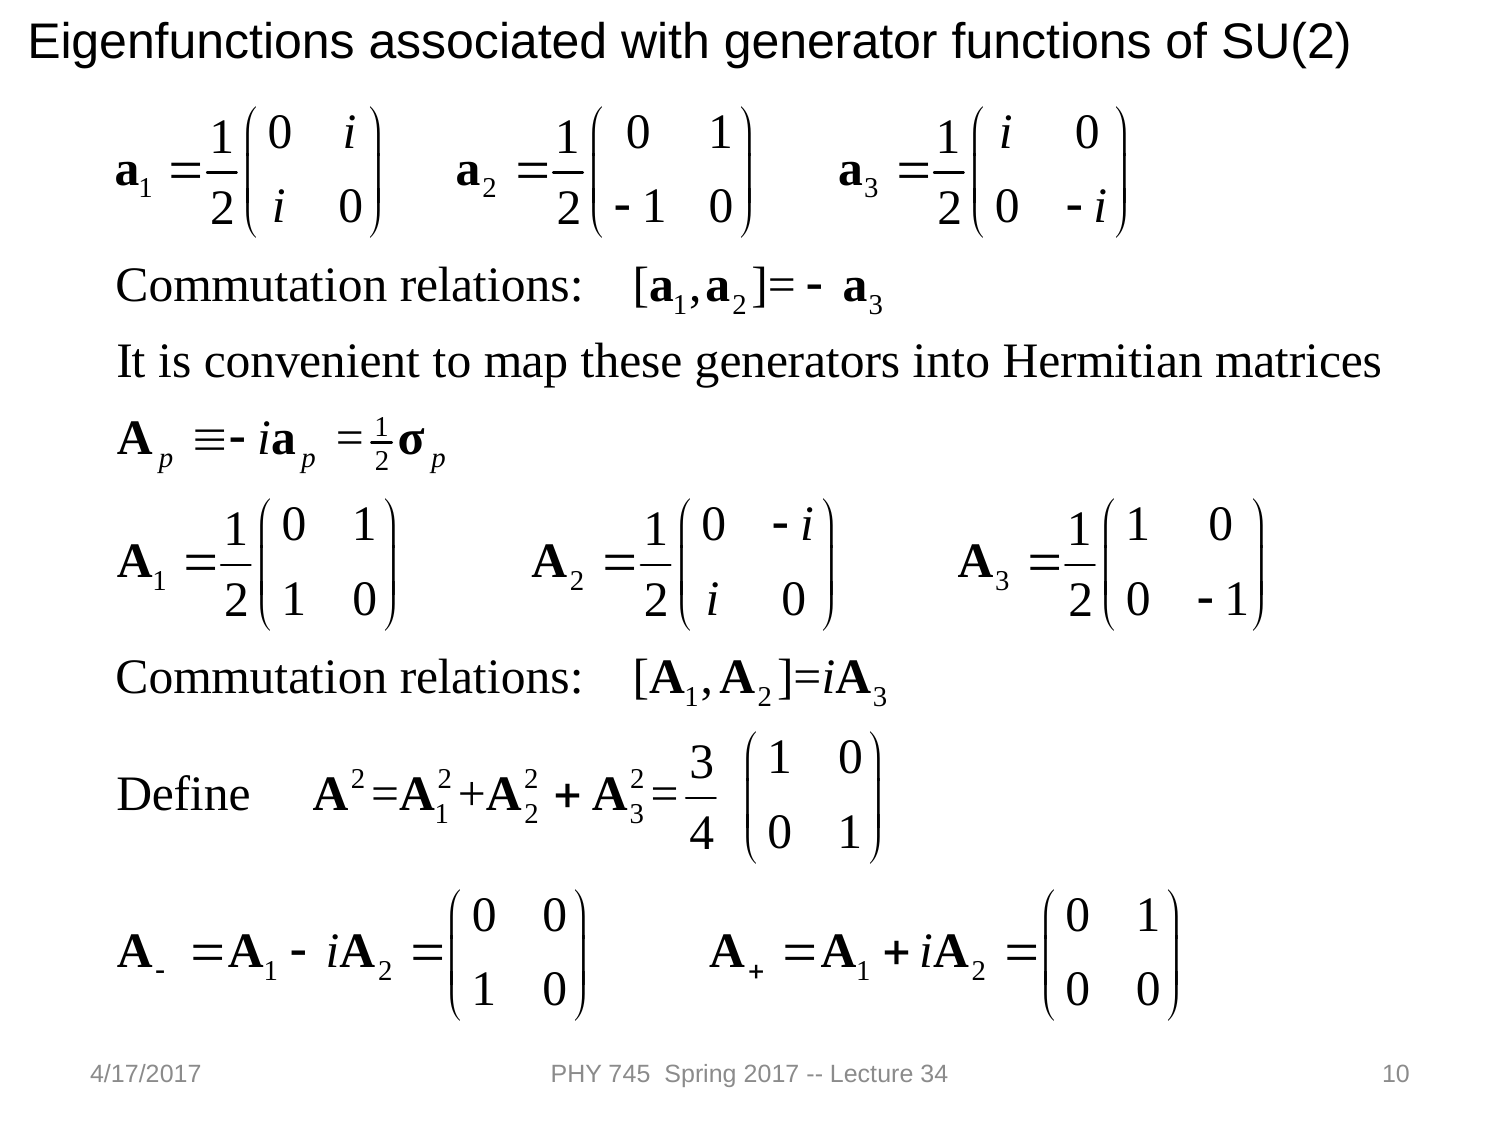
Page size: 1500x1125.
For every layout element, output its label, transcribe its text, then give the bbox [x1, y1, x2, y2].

slide_number 10 [1074, 1042, 1425, 1103]
text_box Eigenfunctions associated with generator functions of SU(2) [12, 0, 1438, 76]
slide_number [75, 1042, 425, 1103]
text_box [111, 98, 1389, 1030]
footer PHY 745 Spring 2017 -- Lecture 34 [512, 1042, 988, 1103]
